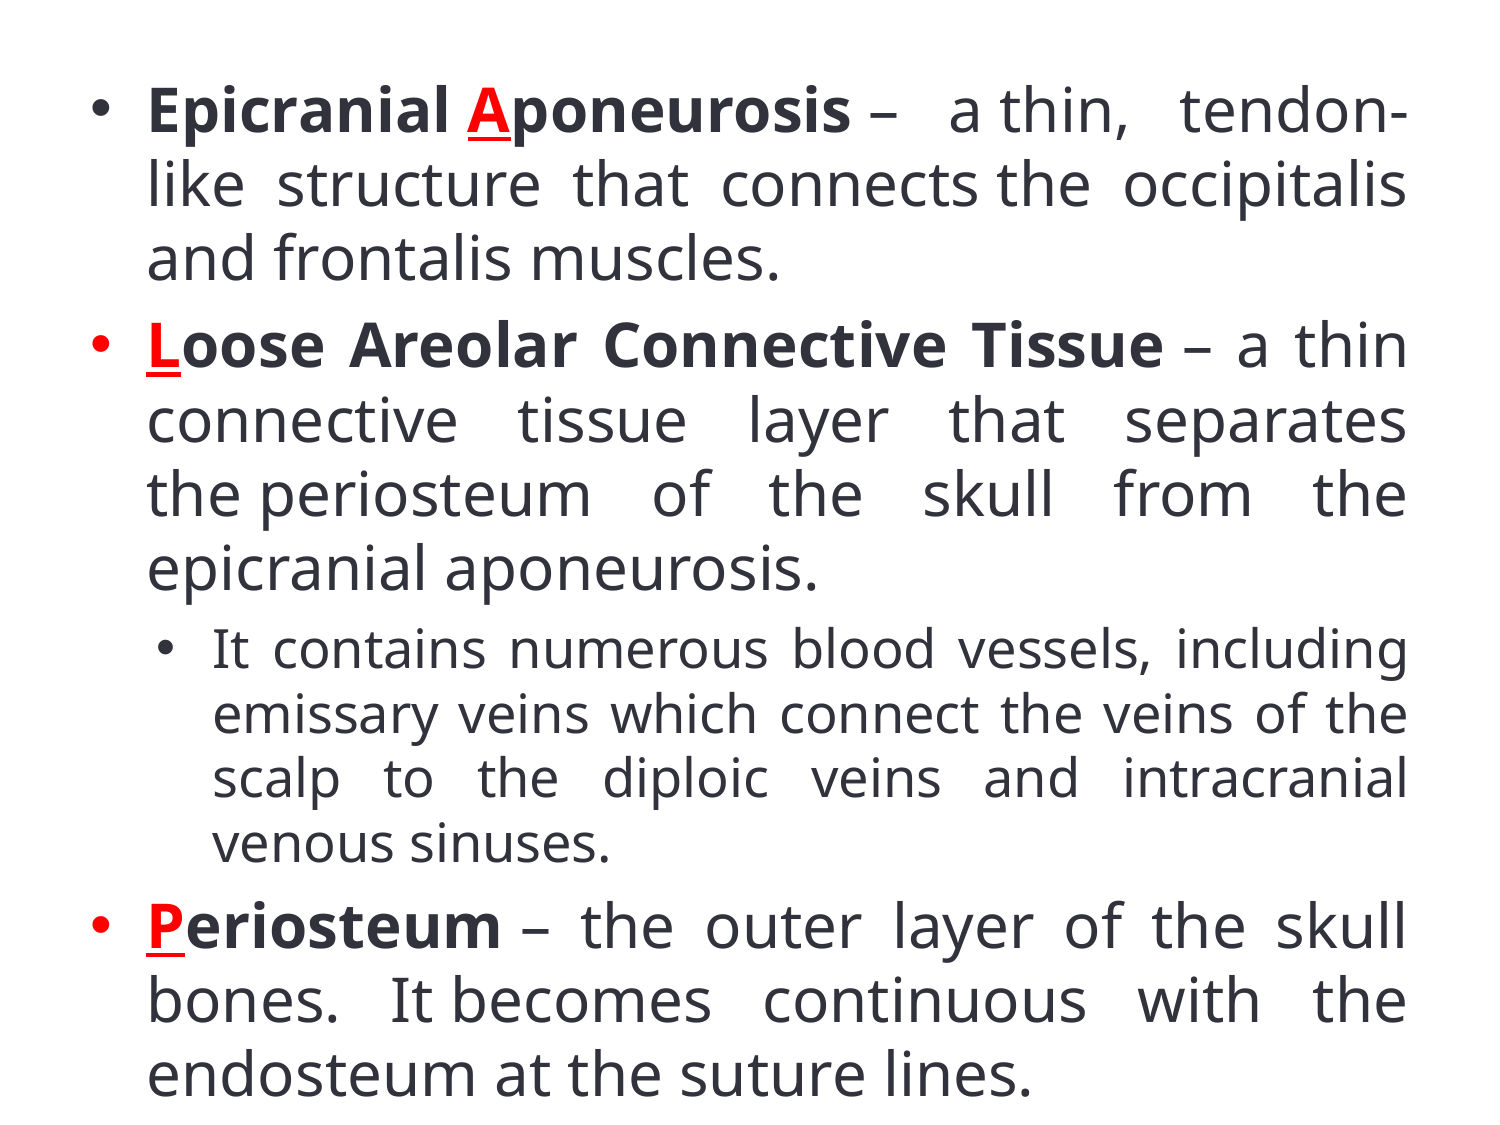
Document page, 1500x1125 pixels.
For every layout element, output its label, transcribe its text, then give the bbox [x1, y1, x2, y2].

list Epicranial Aponeurosis – a thin, tendon-like structure that connects the occipitalis and frontalis muscles. Loose Areolar Connective Tissue – a thin connective tissue layer that separates the periosteum of the skull from the epicranial aponeurosis. It contains numerous blood vessels, including emissary veins which connect the veins of the scalp to the diploic veins and intracranial venous sinuses. Periosteum – the outer layer of the skull bones. It becomes continuous with the endosteum at the suture lines. [75, 62, 1425, 1125]
